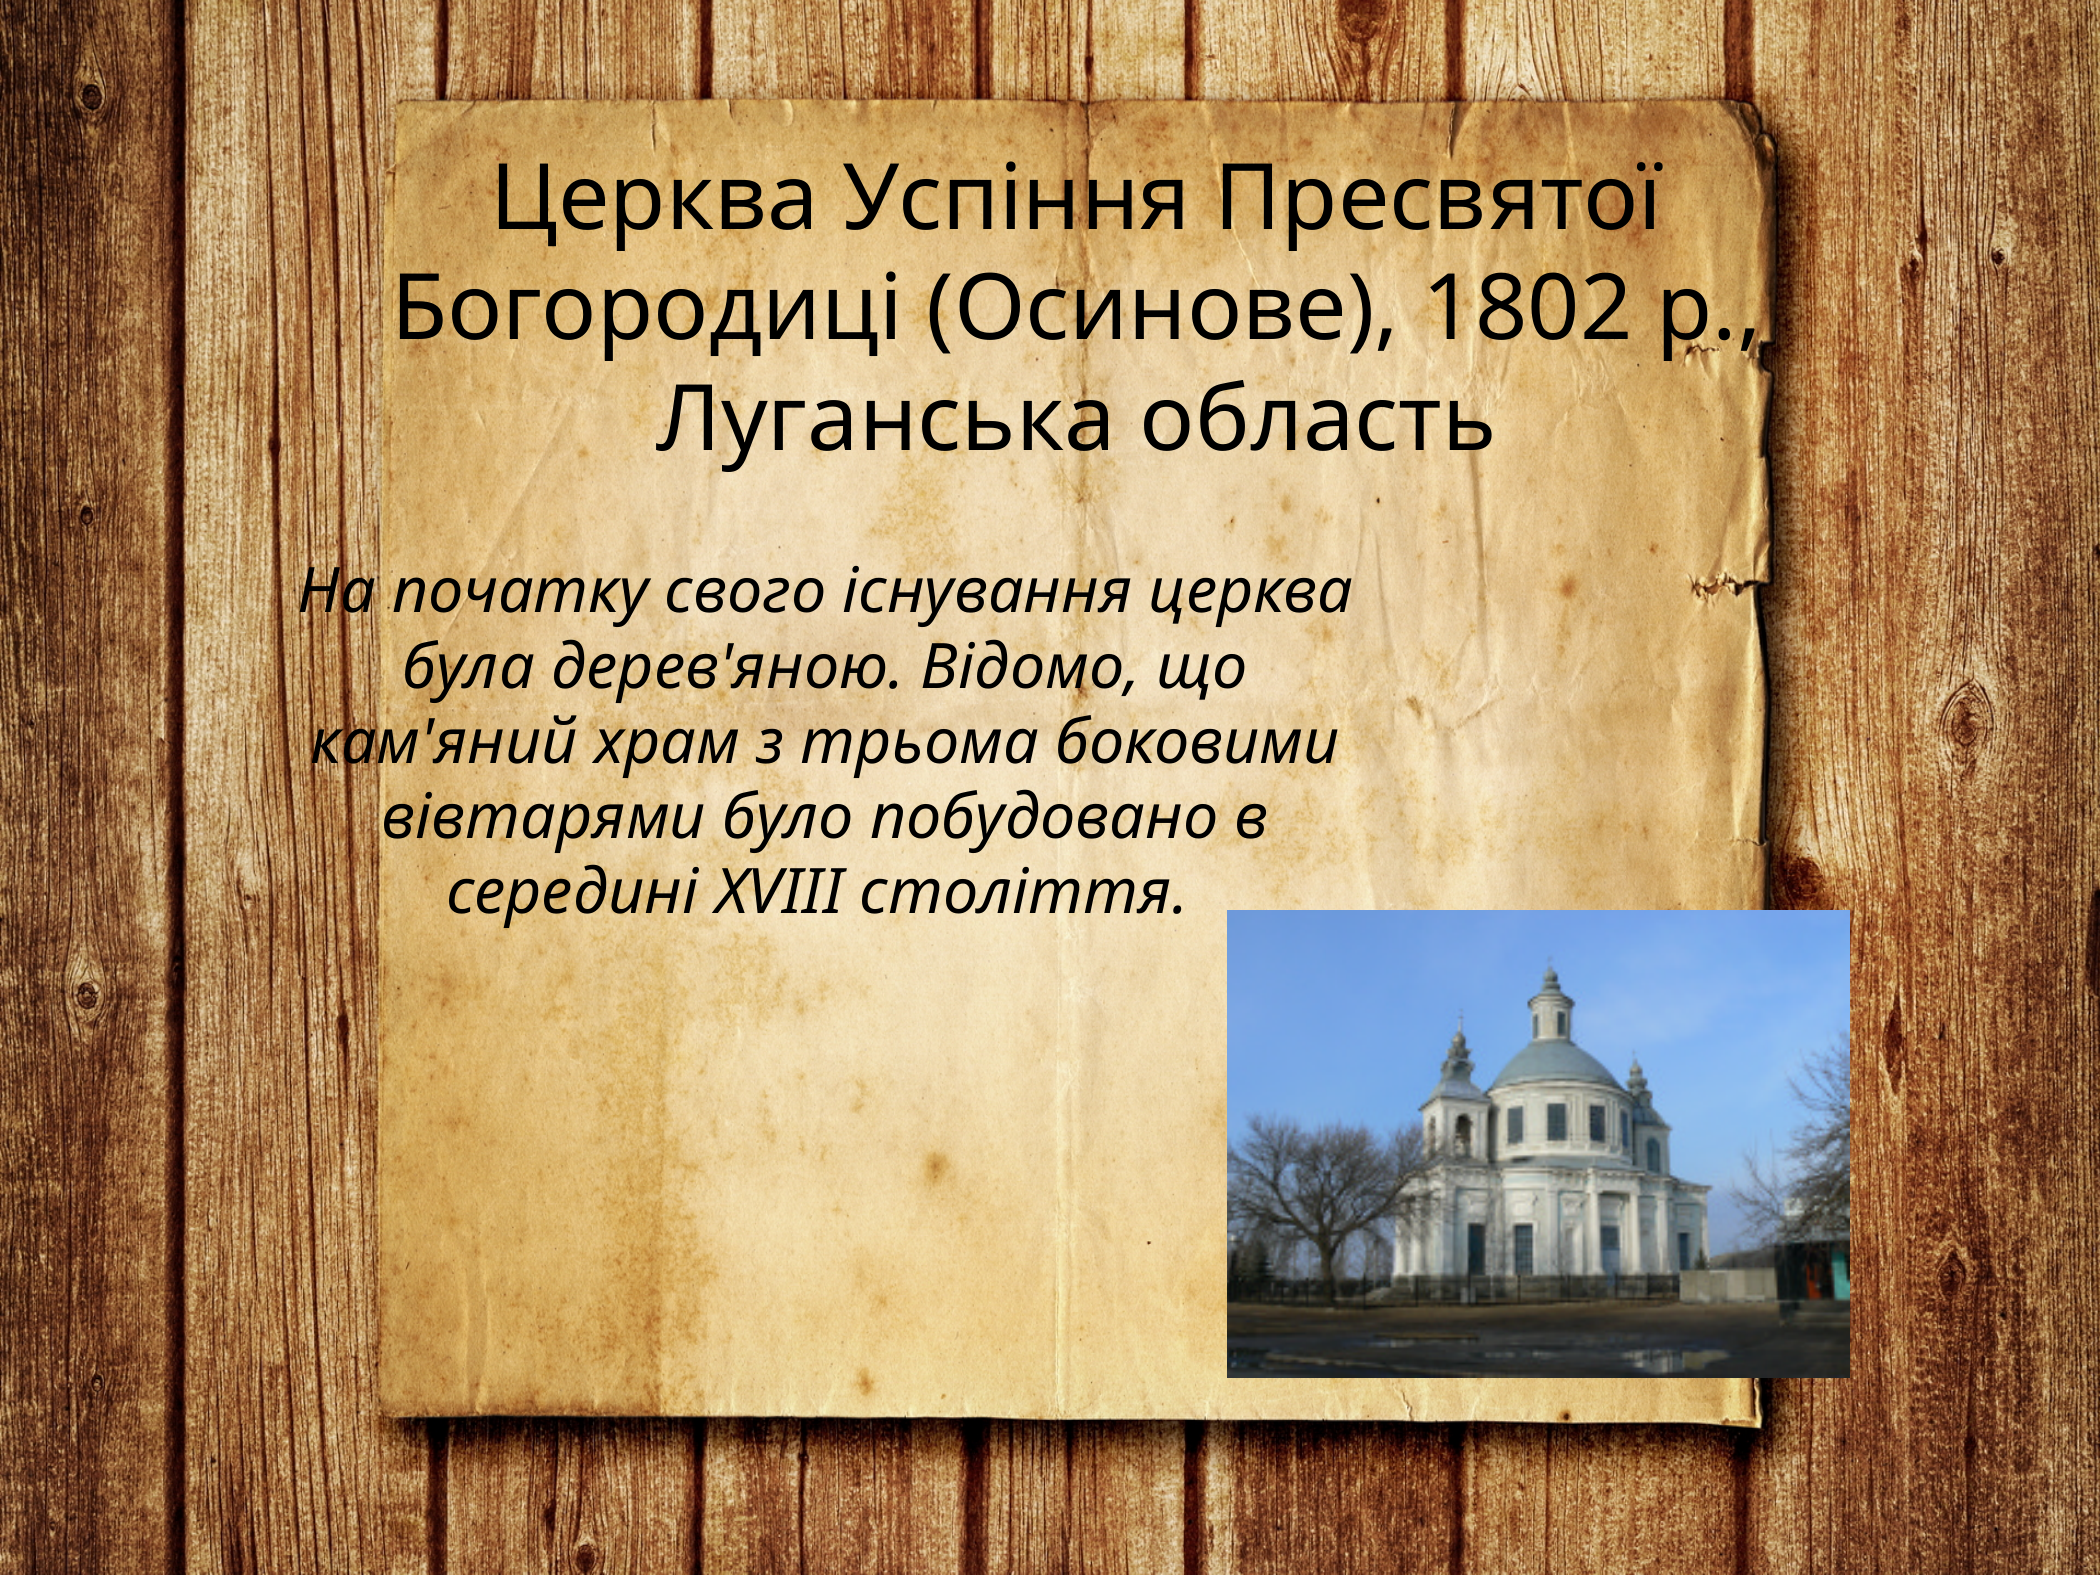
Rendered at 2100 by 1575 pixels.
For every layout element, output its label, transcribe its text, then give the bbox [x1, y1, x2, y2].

title Церква Успіння Пресвятої Богородиці (Осинове), 1802 р., Луганська область [270, 126, 1884, 481]
picture [0, 0, 2100, 1575]
subtitle На початку свого існування церква була дерев'яною. Відомо, що кам'яний храм з трьома боковими вівтарями було побудовано в середині XVIII століття. [270, 539, 1381, 1012]
